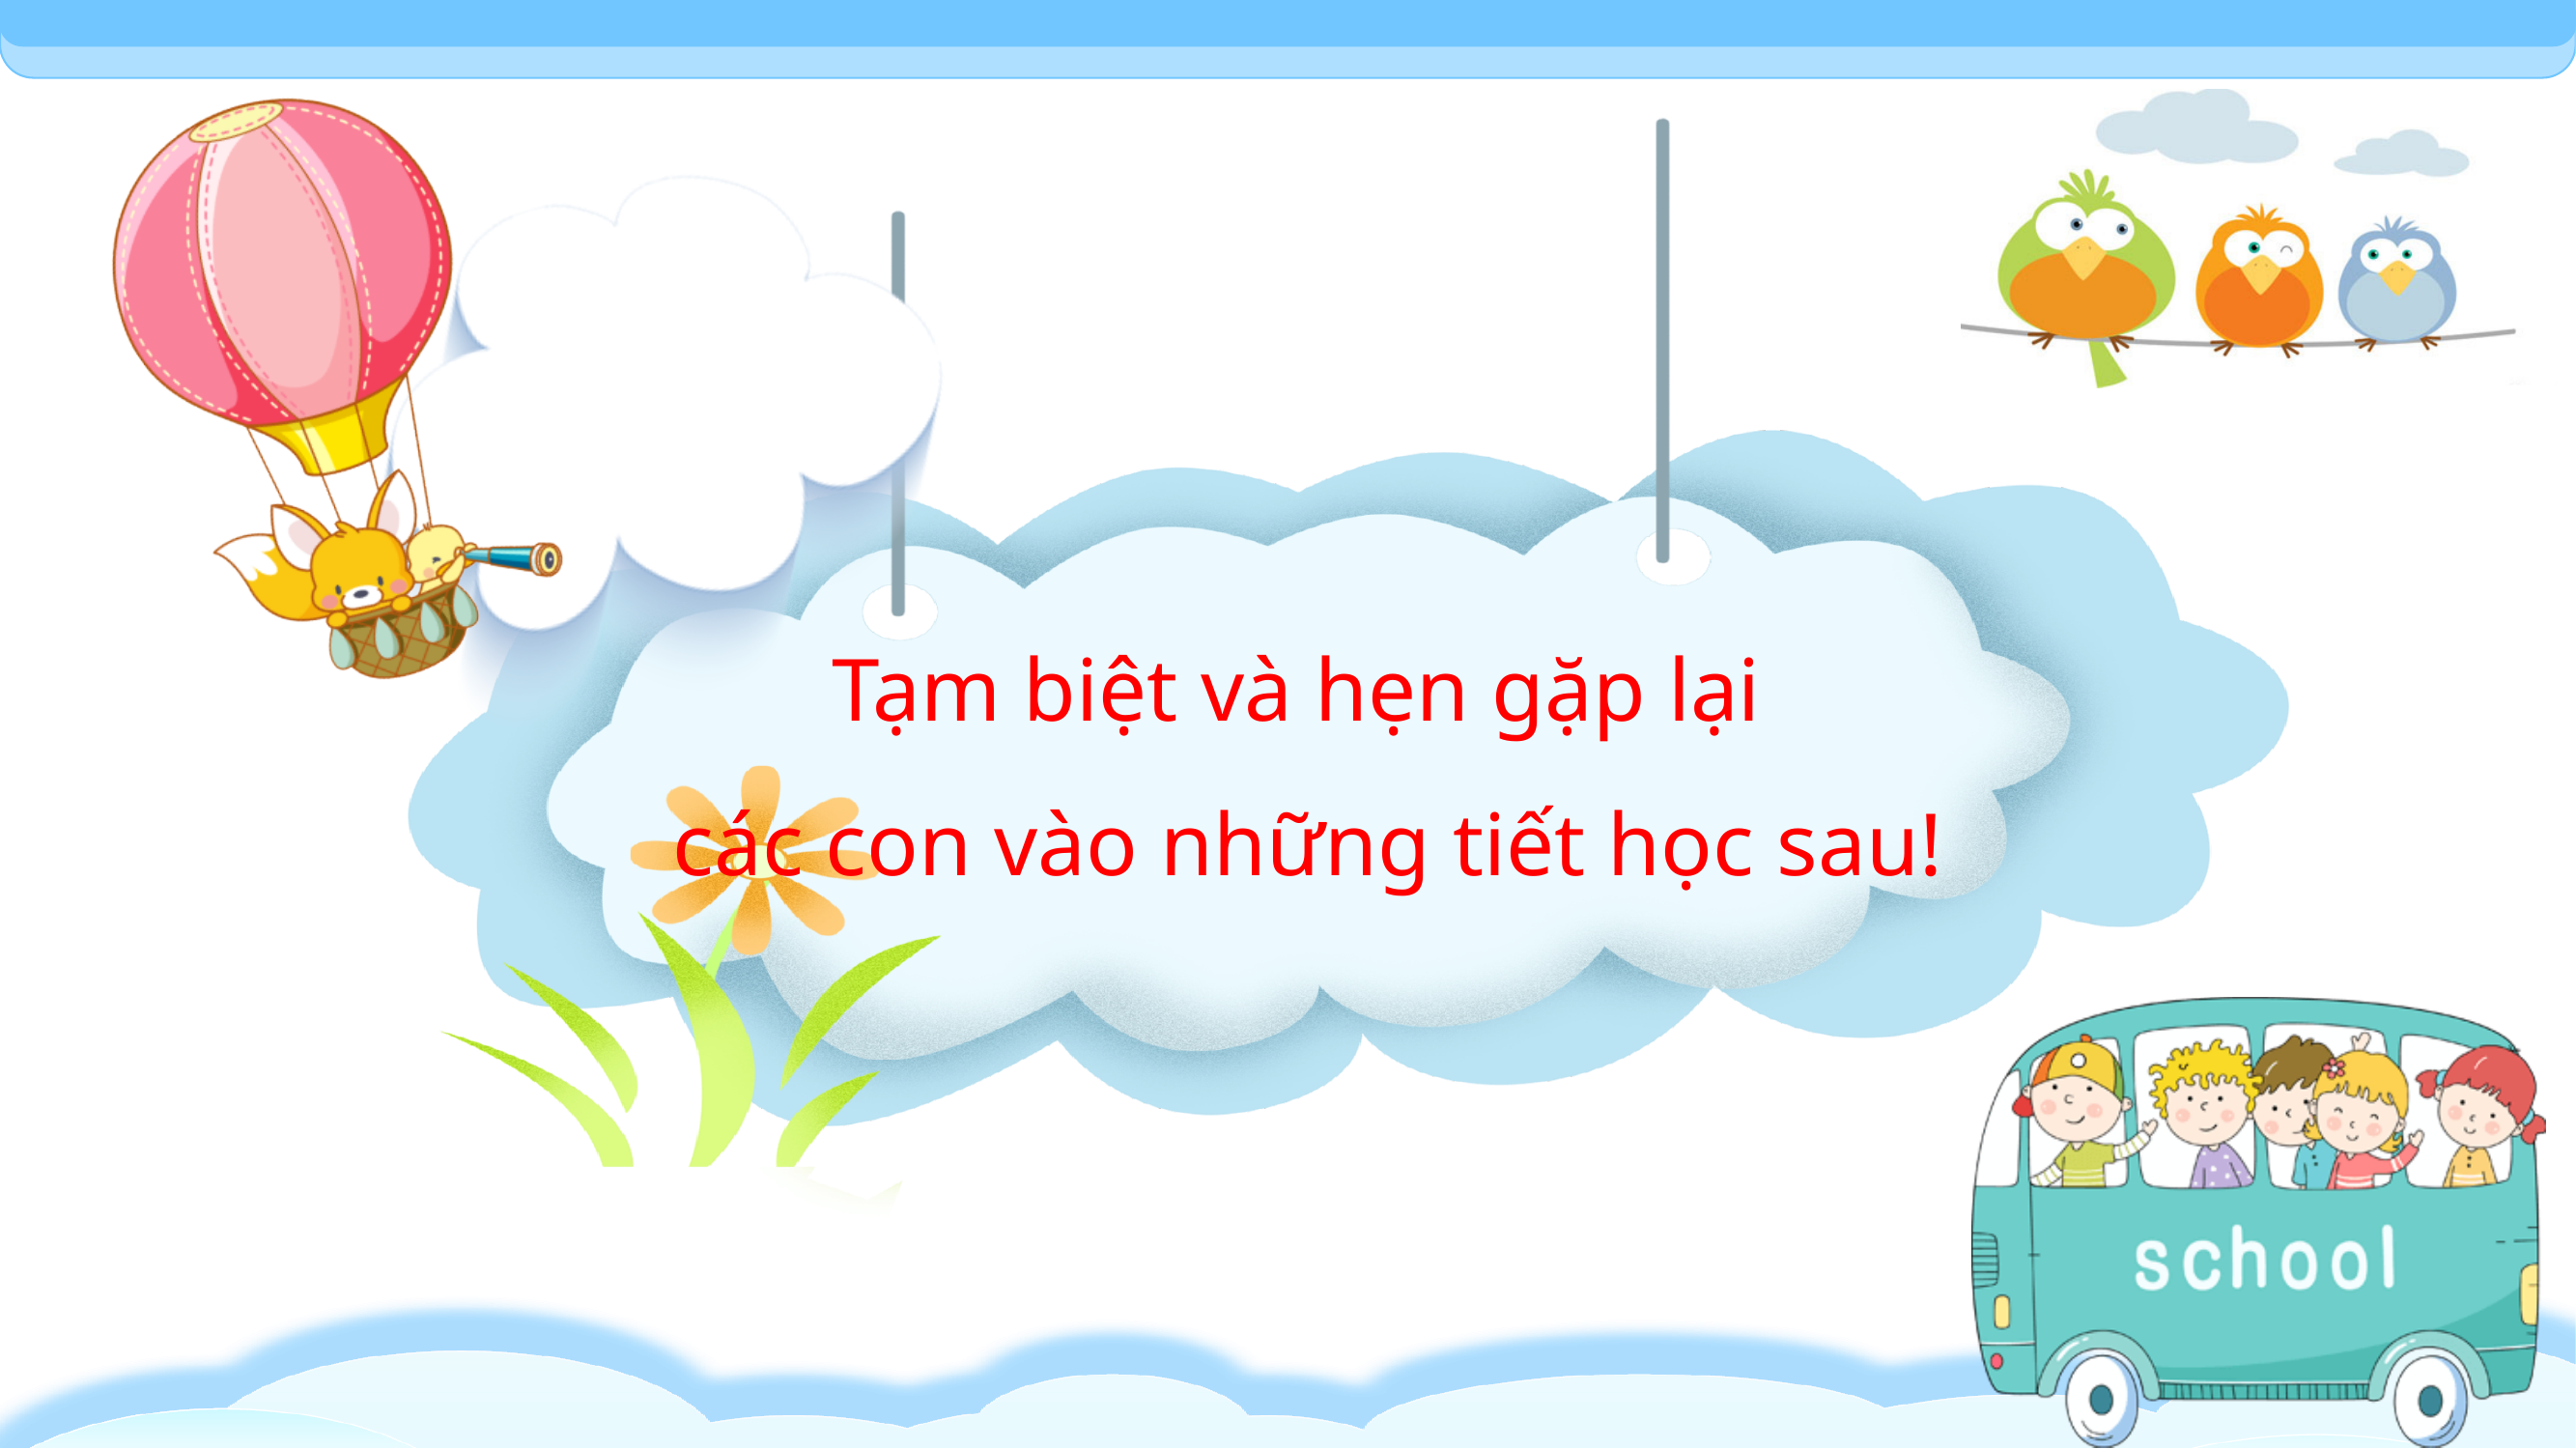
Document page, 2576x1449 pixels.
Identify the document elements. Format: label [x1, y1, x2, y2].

picture [0, 40, 2576, 1448]
text_box [0, 0, 2576, 78]
